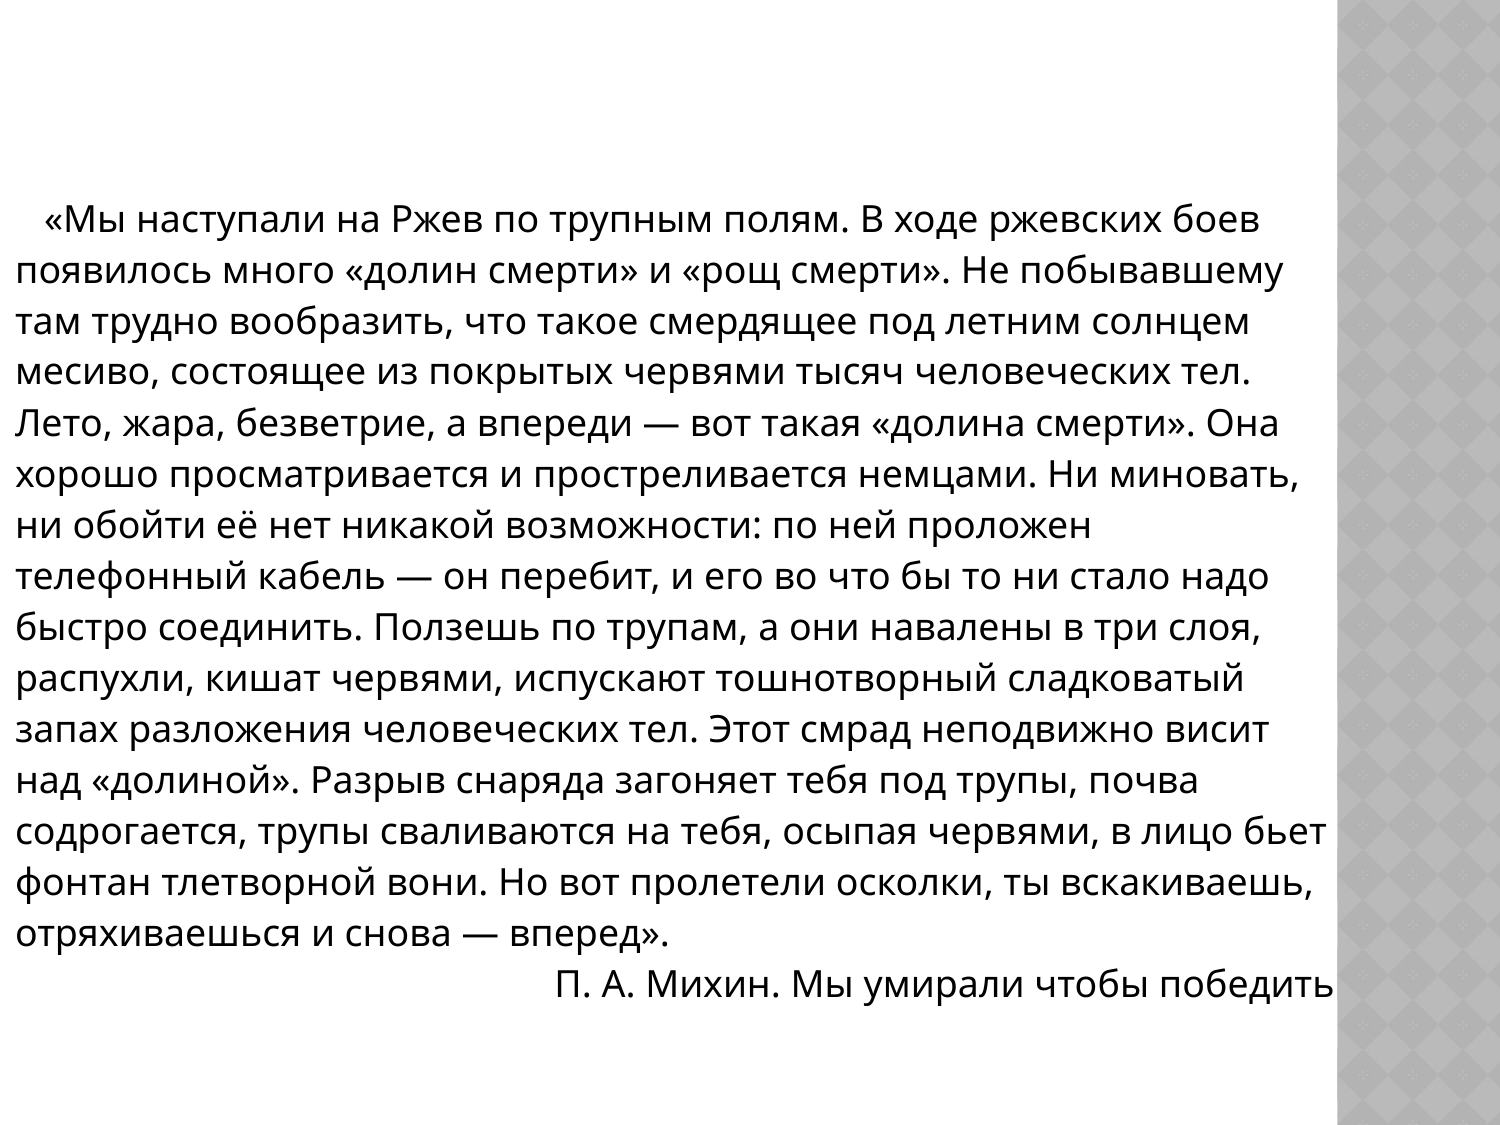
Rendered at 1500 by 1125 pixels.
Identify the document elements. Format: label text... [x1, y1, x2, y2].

table_header «Мы наступали на Ржев по трупным полям. В ходе ржевских боев появилось много «долин смерти» и «рощ смерти». Не побывавшему там трудно вообразить, что такое смердящее под летним солнцем месиво, состоящее из покрытых червями тысяч человеческих тел. Лето, жара, безветрие, а впереди — вот такая «долина смерти». Она хорошо просматривается и простреливается немцами. Ни миновать, ни обойти её нет никакой возможности: по ней проложен телефонный кабель — он перебит, и его во что бы то ни стало надо быстро соединить. Ползешь по трупам, а они навалены в три слоя, распухли, кишат червями, испускают тошнотворный сладковатый запах разложения человеческих тел. Этот смрад неподвижно висит над «долиной». Разрыв снаряда загоняет тебя под трупы, почва содрогается, трупы сваливаются на тебя, осыпая червями, в лицо бьет фонтан тлетворной вони. Но вот пролетели осколки, ты вскакиваешь, отряхиваешься и снова — вперед». П. А. Михин. Мы умирали чтобы победить [0, 184, 1350, 1016]
